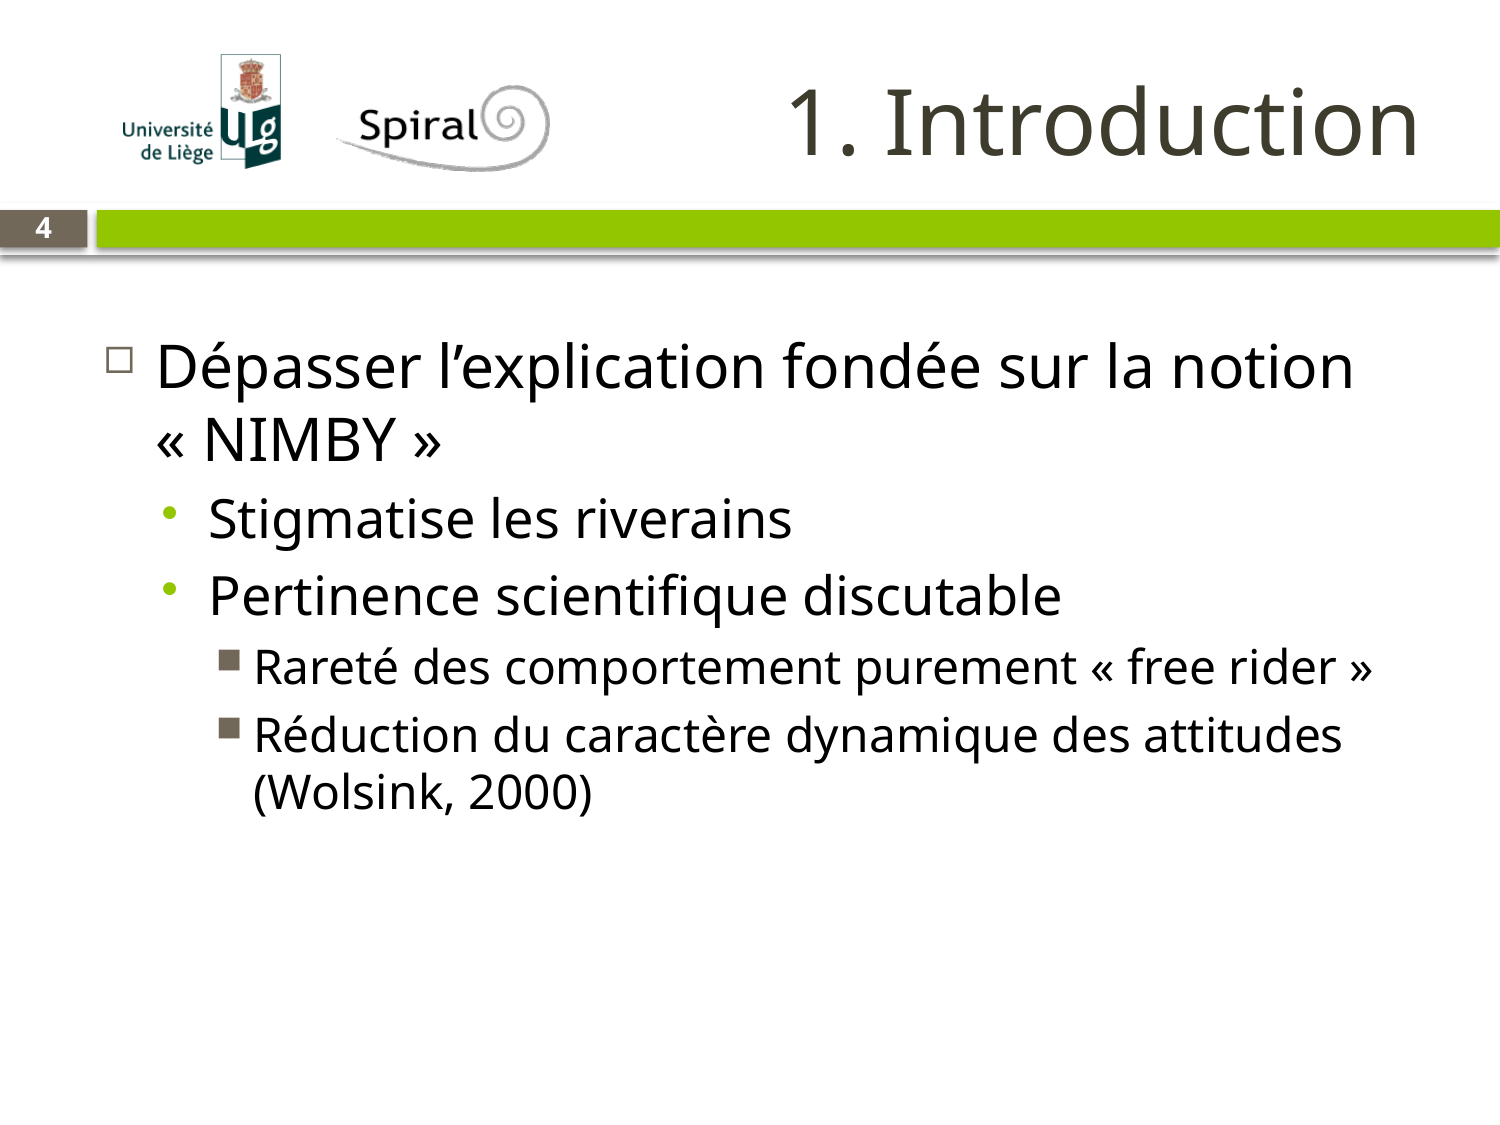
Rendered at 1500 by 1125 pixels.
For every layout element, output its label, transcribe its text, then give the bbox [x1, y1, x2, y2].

list Dépasser l’explication fondée sur la notion « NIMBY » Stigmatise les riverains Pertinence scientifique discutable Rareté des comportement purement « free rider » Réduction du caractère dynamique des attitudes (Wolsink, 2000) [88, 321, 1426, 1059]
title 1. Introduction [100, 37, 1438, 200]
slide_number 4 [0, 208, 88, 249]
picture [336, 85, 550, 172]
picture [123, 54, 281, 170]
